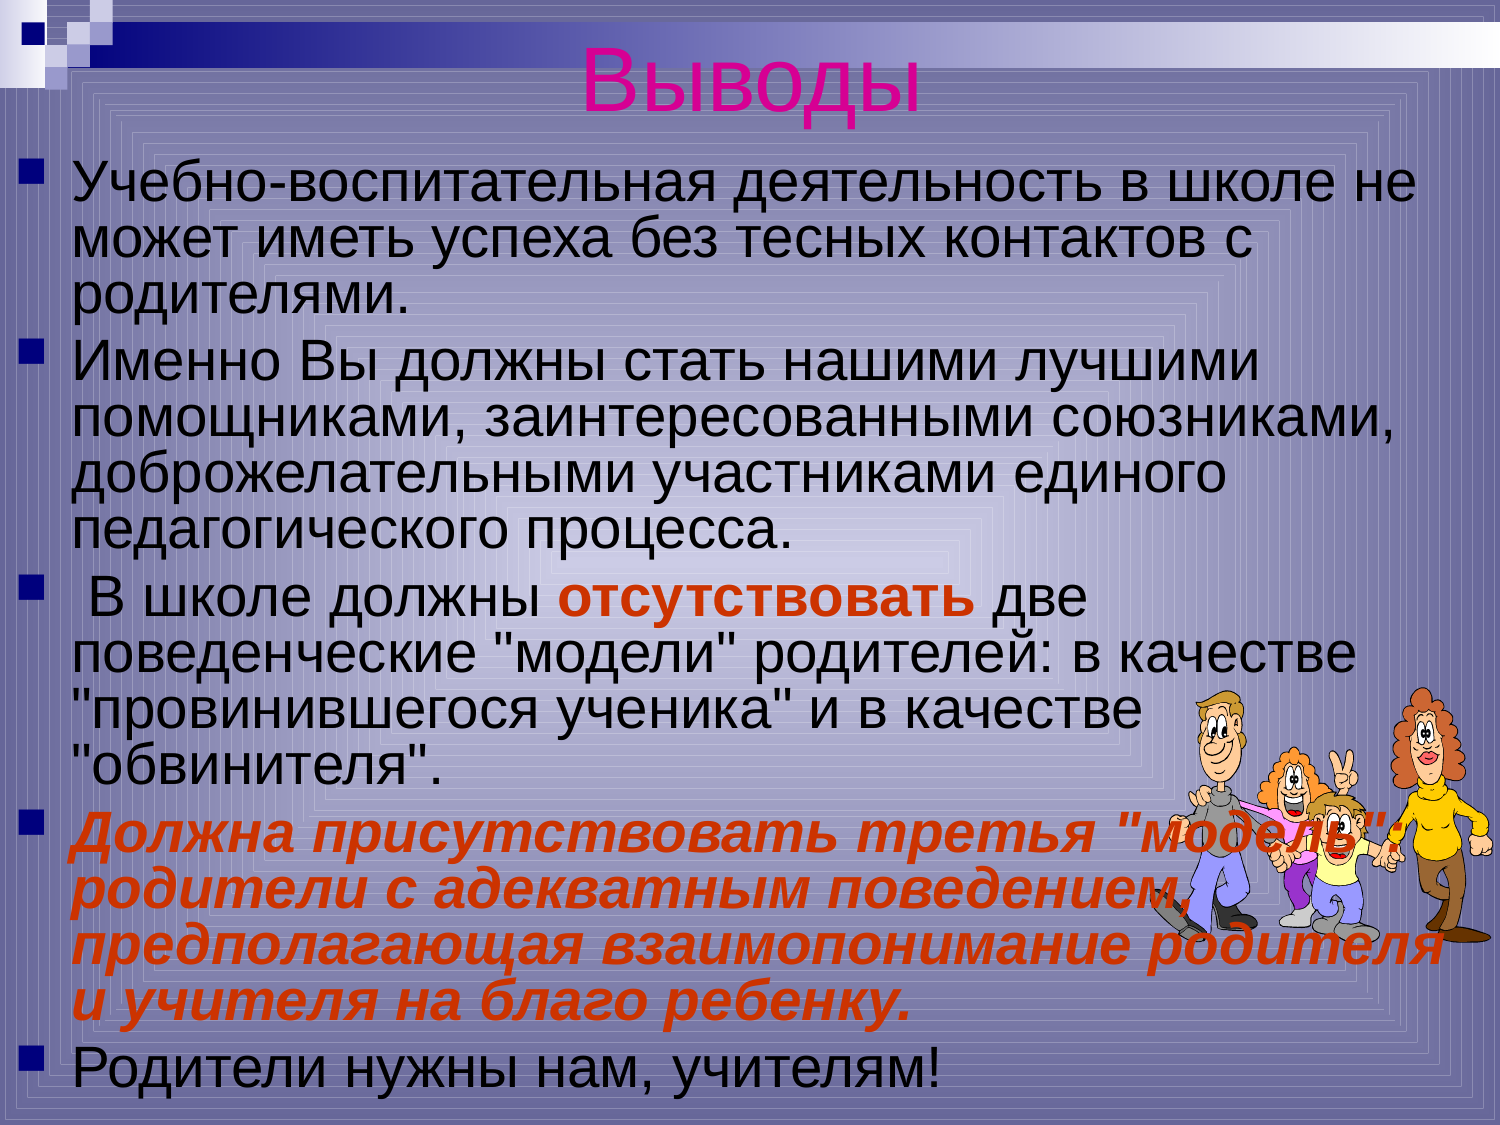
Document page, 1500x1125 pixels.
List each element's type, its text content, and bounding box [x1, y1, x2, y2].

title Выводы [76, 0, 1427, 148]
list Учебно-воспитательная деятельность в школе не может иметь успеха без тесных контактов с родителями. Именно Вы должны стать нашими лучшими помощниками, заинтересованными союзниками, доброжелательными участниками единого педагогического процесса. В школе должны отсутствовать две поведенческие "модели" родителей: в качестве "провинившегося ученика" и в качестве "обвинителя". Должна присутствовать третья "модель": родители с адекватным поведением, предполагающая взаимопонимание родителя и учителя на благо ребенку. Родители нужны нам, учителям! [0, 148, 1500, 1125]
picture [1149, 680, 1500, 943]
